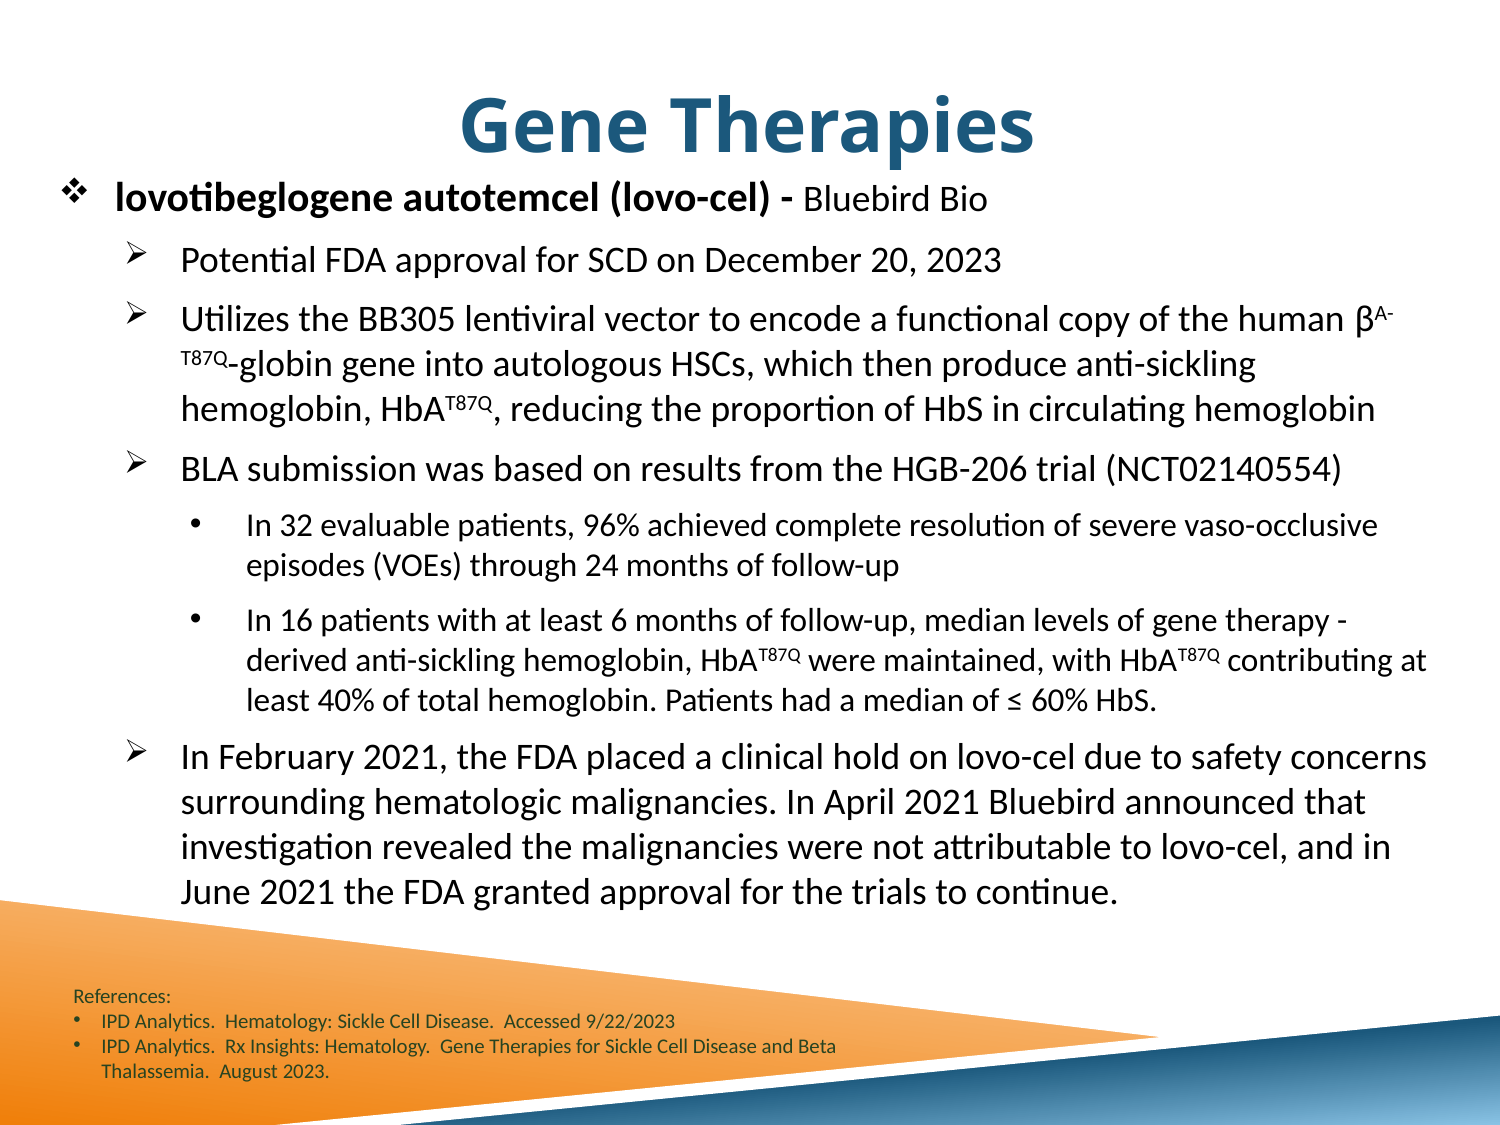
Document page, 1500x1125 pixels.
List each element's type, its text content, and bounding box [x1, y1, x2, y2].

title Gene Therapies [100, 50, 1395, 162]
list lovotibeglogene autotemcel (lovo-cel) - Bluebird Bio Potential FDA approval for SCD on December 20, 2023 Utilizes the BB305 lentiviral vector to encode a functional copy of the human βA-T87Q-globin gene into autologous HSCs, which then produce anti-sickling hemoglobin, HbAT87Q, reducing the proportion of HbS in circulating hemoglobin BLA submission was based on results from the HGB-206 trial (NCT02140554) In 32 evaluable patients, 96% achieved complete resolution of severe vaso-occlusive episodes (VOEs) through 24 months of follow-up In 16 patients with at least 6 months of follow-up, median levels of gene therapy -derived anti-sickling hemoglobin, HbAT87Q were maintained, with HbAT87Q contributing at least 40% of total hemoglobin. Patients had a median of ≤ 60% HbS. In February 2021, the FDA placed a clinical hold on lovo-cel due to safety concerns surrounding hematologic malignancies. In April 2021 Bluebird announced that investigation revealed the malignancies were not attributable to lovo-cel, and in June 2021 the FDA granted approval for the trials to continue. [58, 162, 1438, 1013]
text_box References: IPD Analytics. Hematology: Sickle Cell Disease. Accessed 9/22/2023 IPD Analytics. Rx Insights: Hematology. Gene Therapies for Sickle Cell Disease and Beta Thalassemia. August 2023. [58, 974, 925, 1090]
